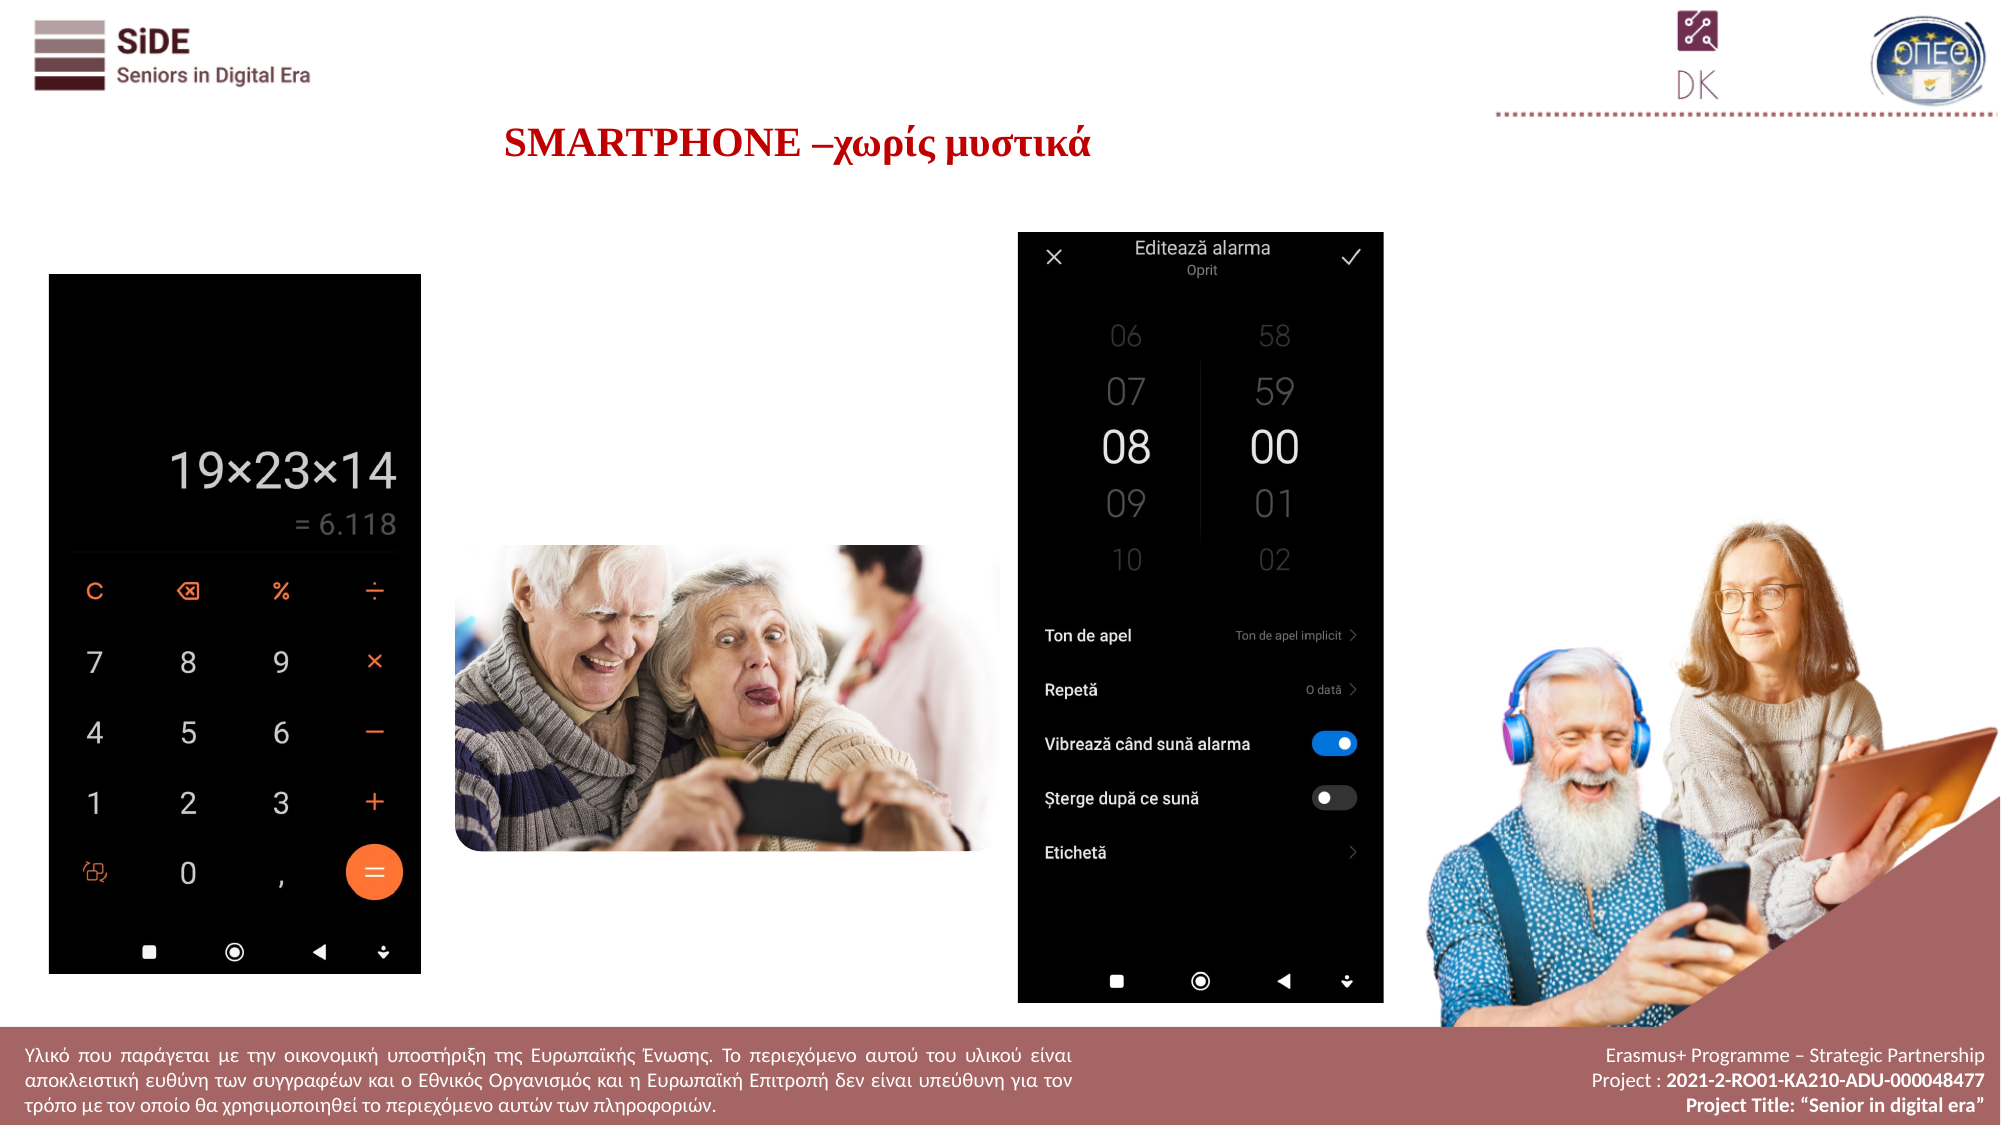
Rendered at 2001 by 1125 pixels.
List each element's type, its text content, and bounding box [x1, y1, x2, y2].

text_box SMARTPHONE –χωρίς μυστικά [211, 42, 1384, 173]
picture [0, 0, 2001, 1125]
text_box Υλικό που παράγεται με την οικονομική υποστήριξη της Ευρωπαϊκής Ένωσης. Το περιεχόμενο αυτού του υλικού είναι αποκλειστική ευθύνη των συγγραφέων και ο Εθνικός Οργανισμός και η Ευρωπαϊκή Επιτροπή δεν είναι υπεύθυνη για τον τρόπο με τον οποίο θα χρησιμοποιηθεί το περιεχόμενο αυτών των πληροφοριών. [9, 1034, 1088, 1125]
text_box Erasmus+ Programme – Strategic Partnership Project : 2021-2-RO01-KA210-ADU-000048477 Project Title: “Senior in digital era” [1088, 1034, 2000, 1125]
title [137, 59, 1863, 278]
list [27, 190, 1753, 905]
